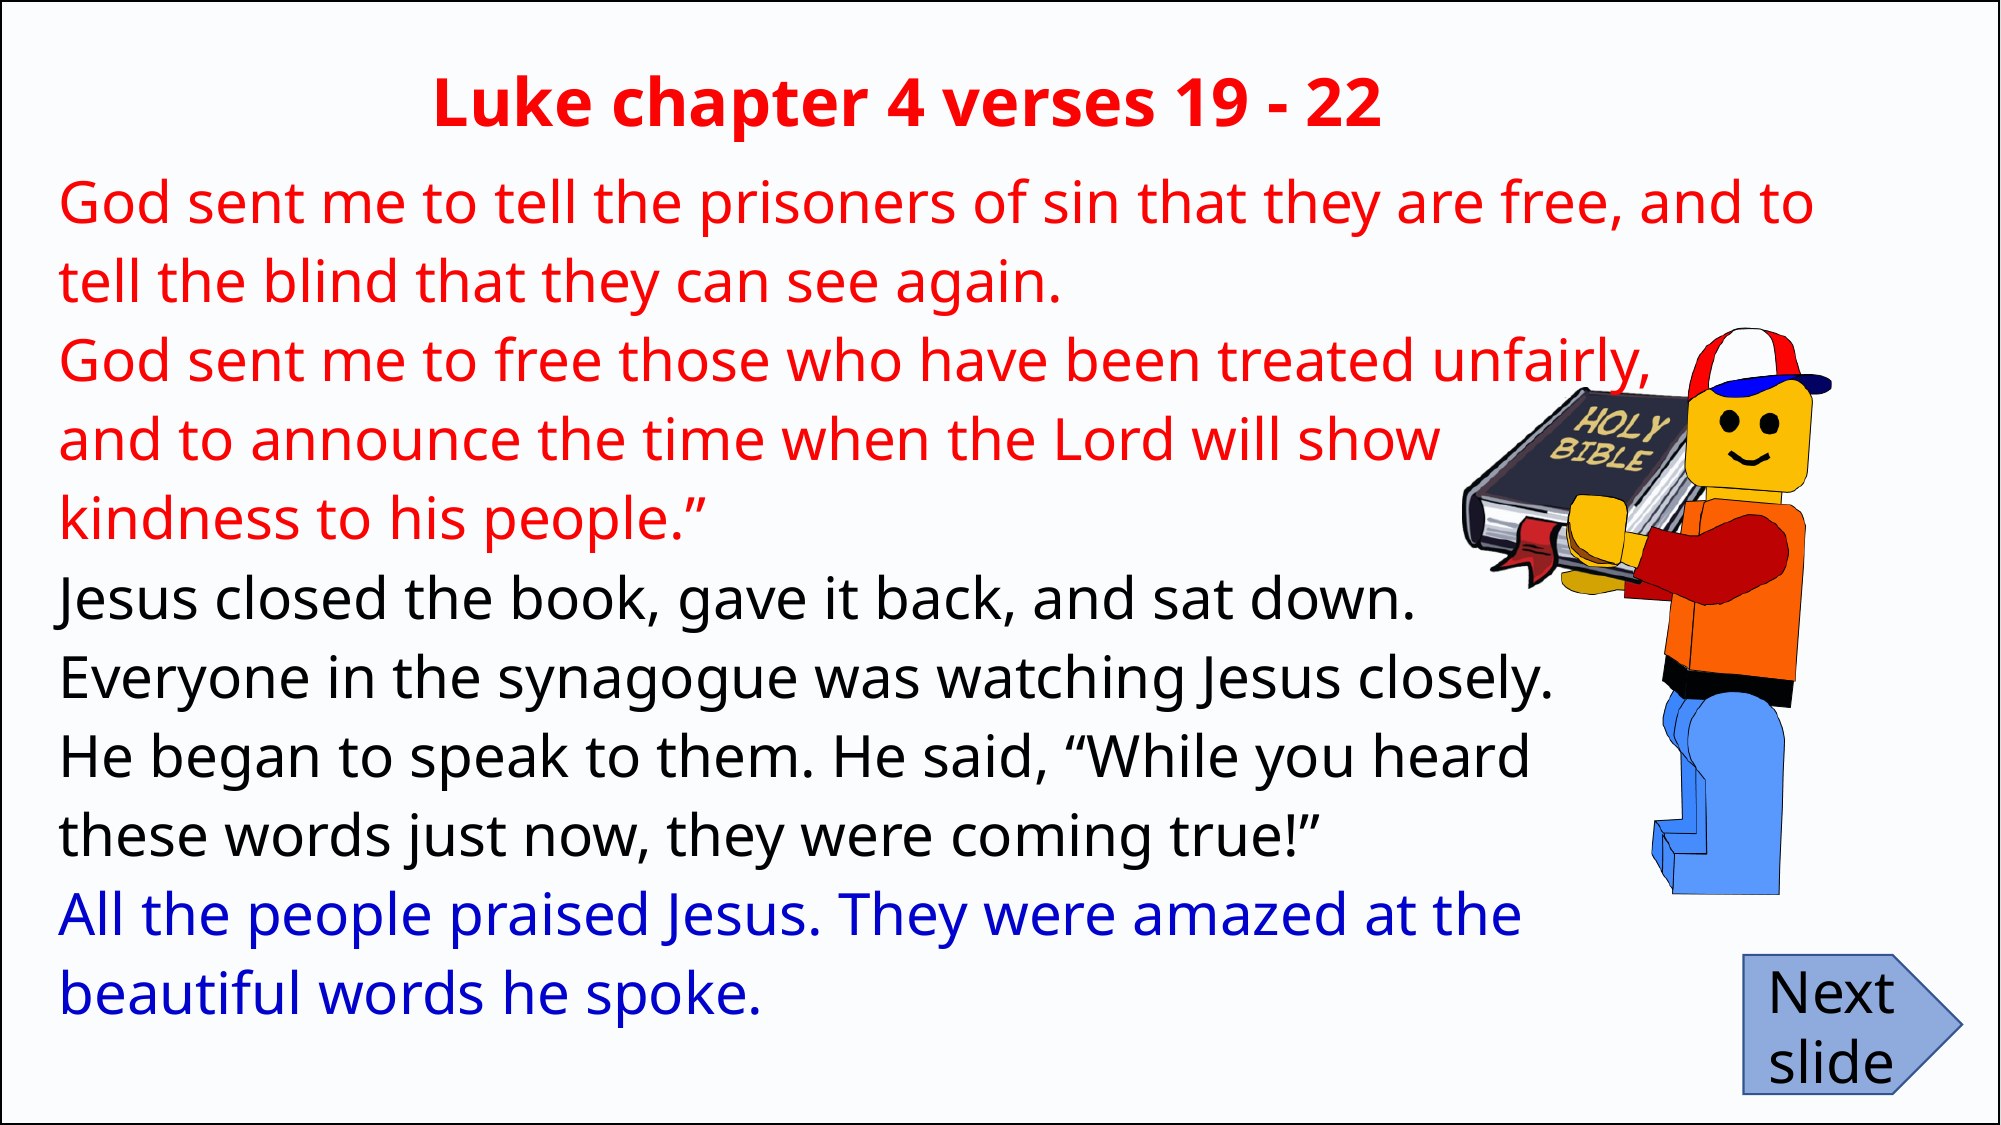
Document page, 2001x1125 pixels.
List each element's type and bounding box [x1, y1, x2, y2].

picture [1462, 327, 1832, 895]
text_box [0, 0, 2000, 1125]
text_box [1742, 947, 1963, 1104]
